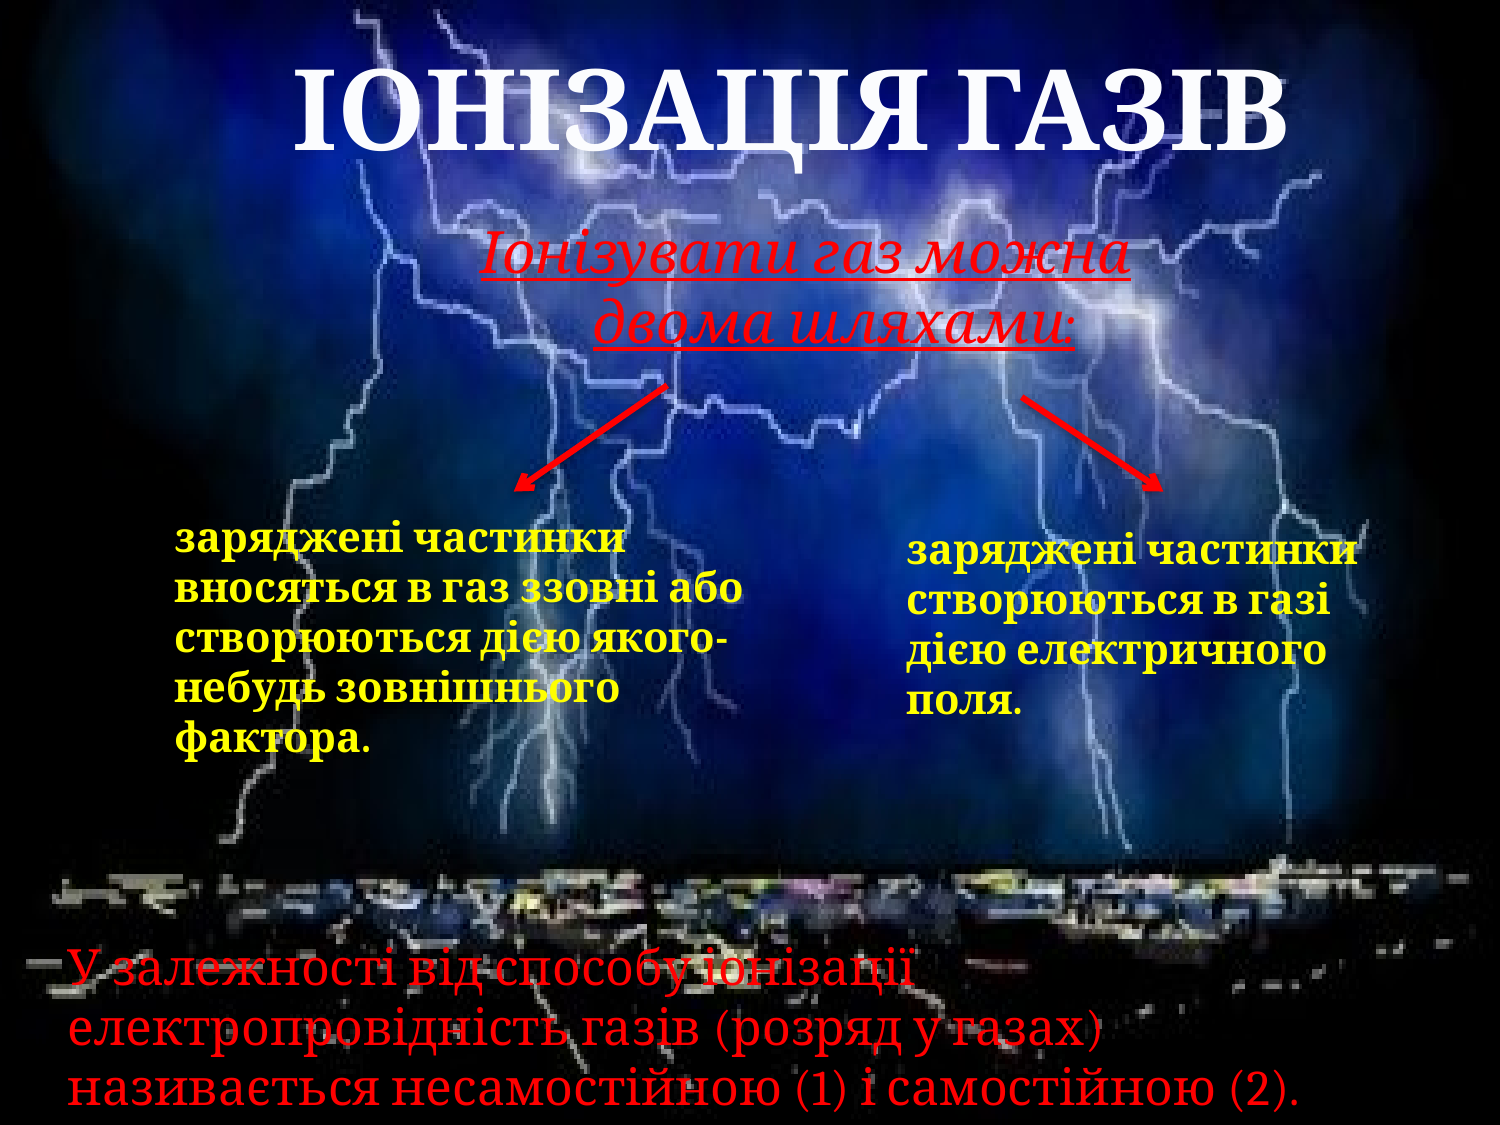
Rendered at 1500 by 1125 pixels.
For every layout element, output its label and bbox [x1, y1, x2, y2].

text_box [1021, 396, 1164, 492]
text_box [513, 385, 668, 492]
picture [0, 0, 1500, 1125]
